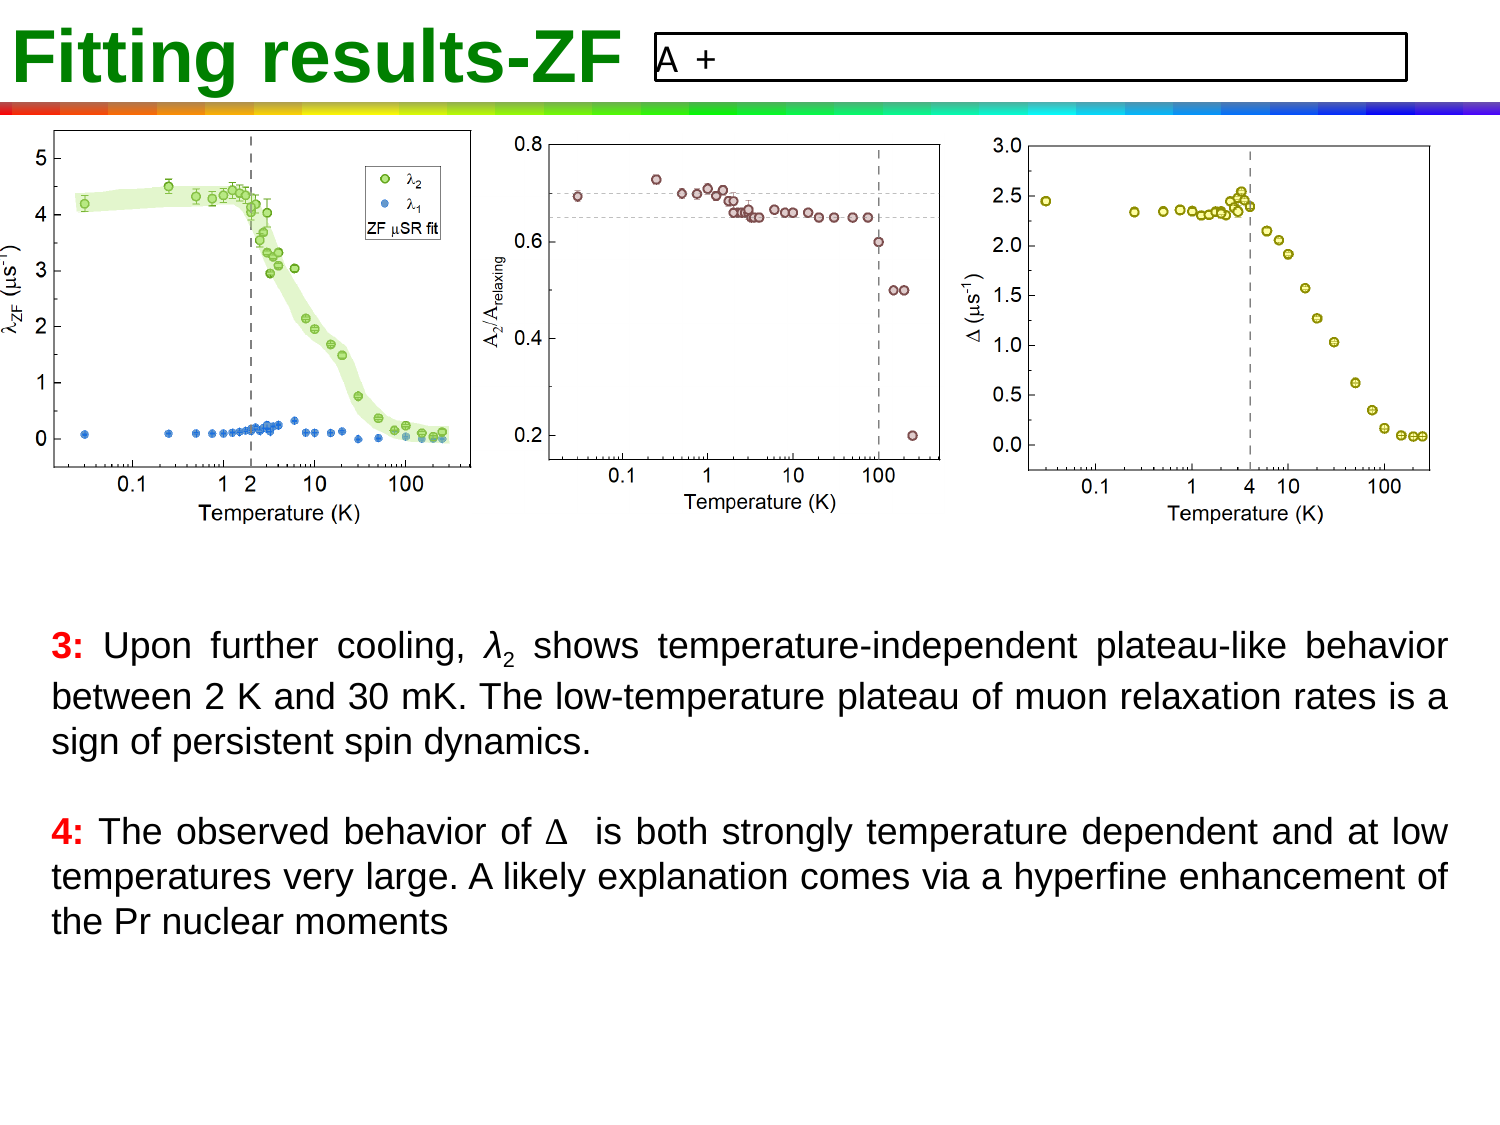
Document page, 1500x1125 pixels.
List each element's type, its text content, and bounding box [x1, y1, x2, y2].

picture [959, 136, 1433, 524]
picture [0, 126, 946, 524]
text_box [0, 25, 1500, 116]
text_box 3: Upon further cooling, λ2 shows temperature-independent plateau-like behavior between 2 K and 30 mK. The low-temperature plateau of muon relaxation rates is a sign of persistent spin dynamics. 4: The observed behavior of ∆ is both strongly temperature dependent and at low temperatures very large. A likely explanation comes via a hyperfine enhancement of the Pr nuclear moments [36, 613, 1464, 950]
